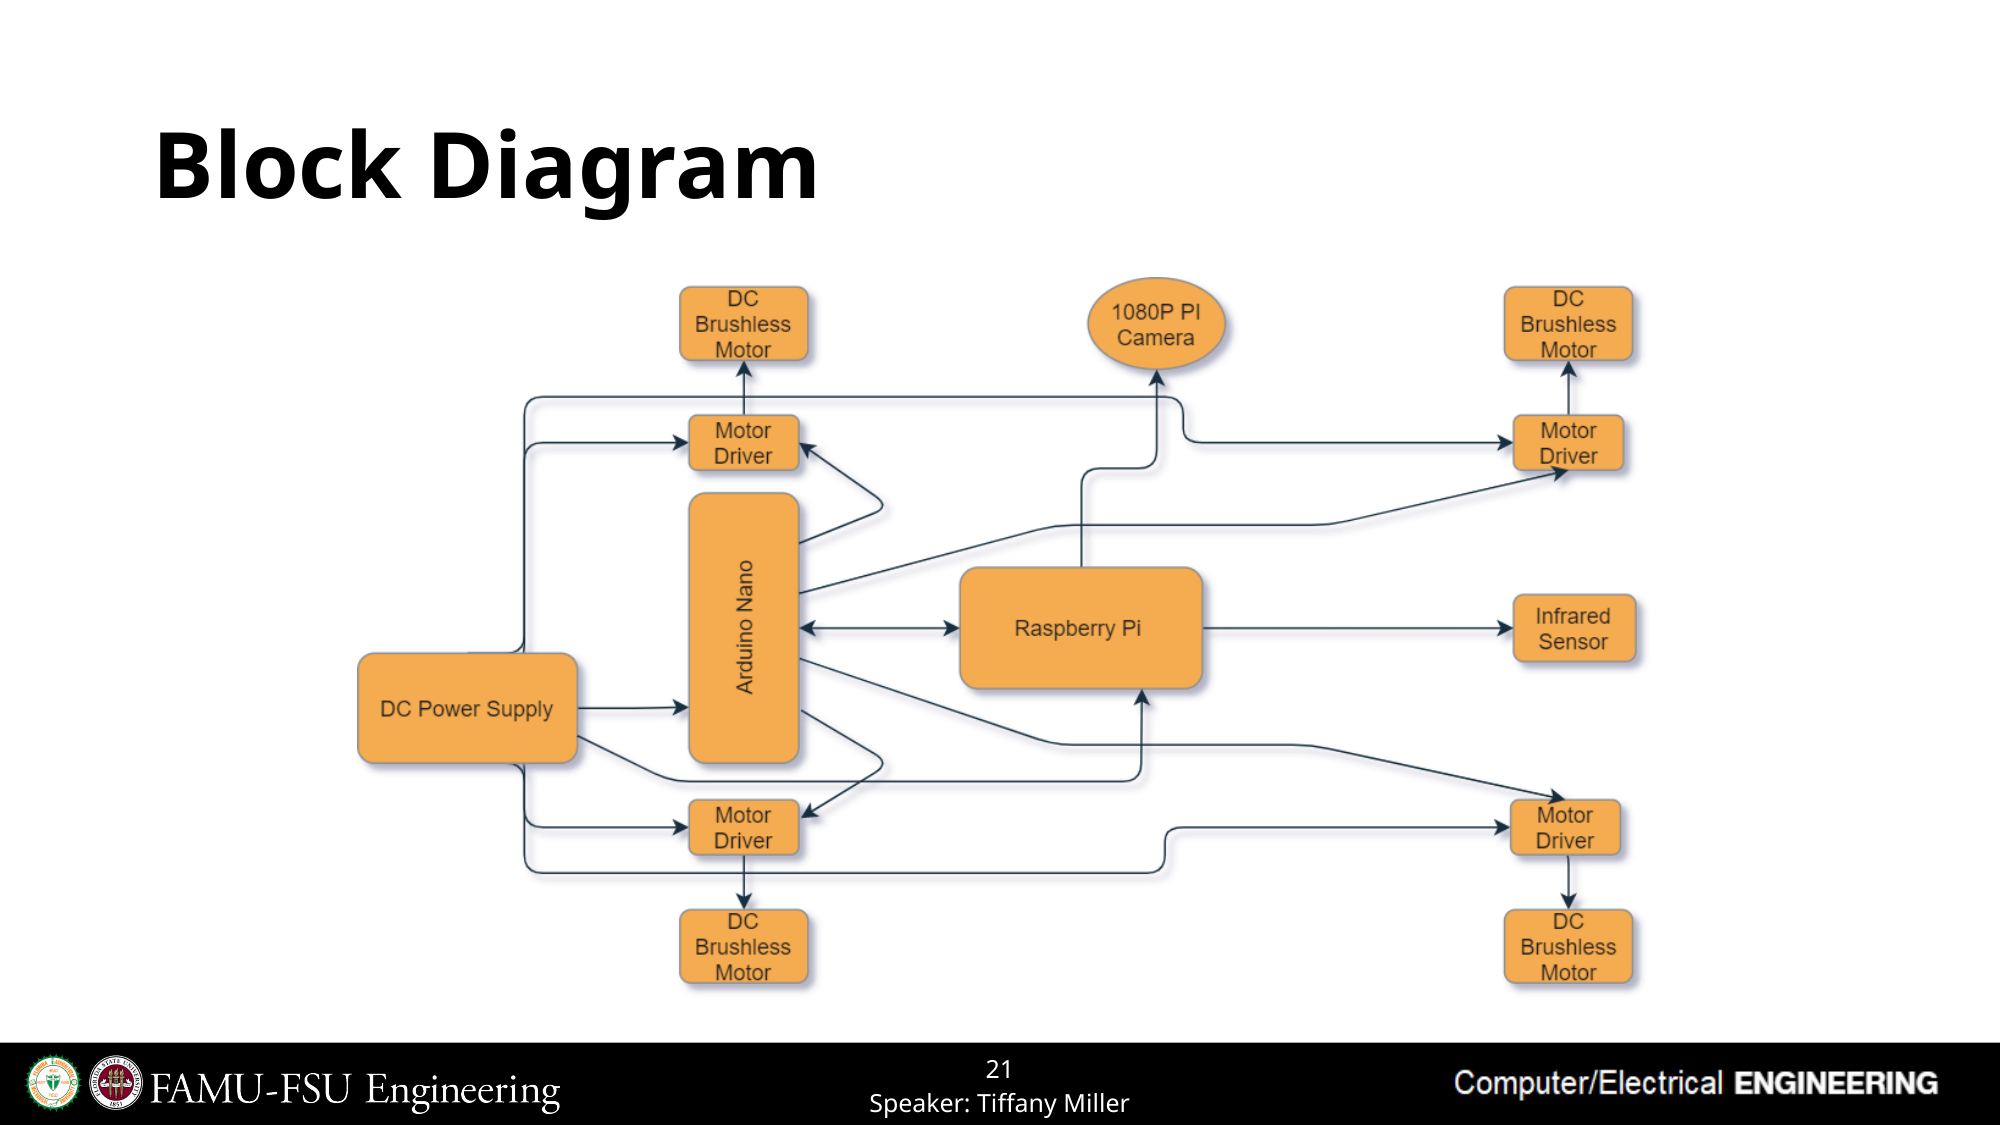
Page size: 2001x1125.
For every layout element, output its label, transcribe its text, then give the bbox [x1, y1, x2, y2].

picture [24, 1053, 560, 1114]
picture [357, 277, 1659, 1006]
picture [1418, 1059, 1968, 1112]
title Block Diagram [137, 59, 1863, 278]
slide_number ‹#› Speaker: Tiffany Miller [774, 1055, 1225, 1116]
